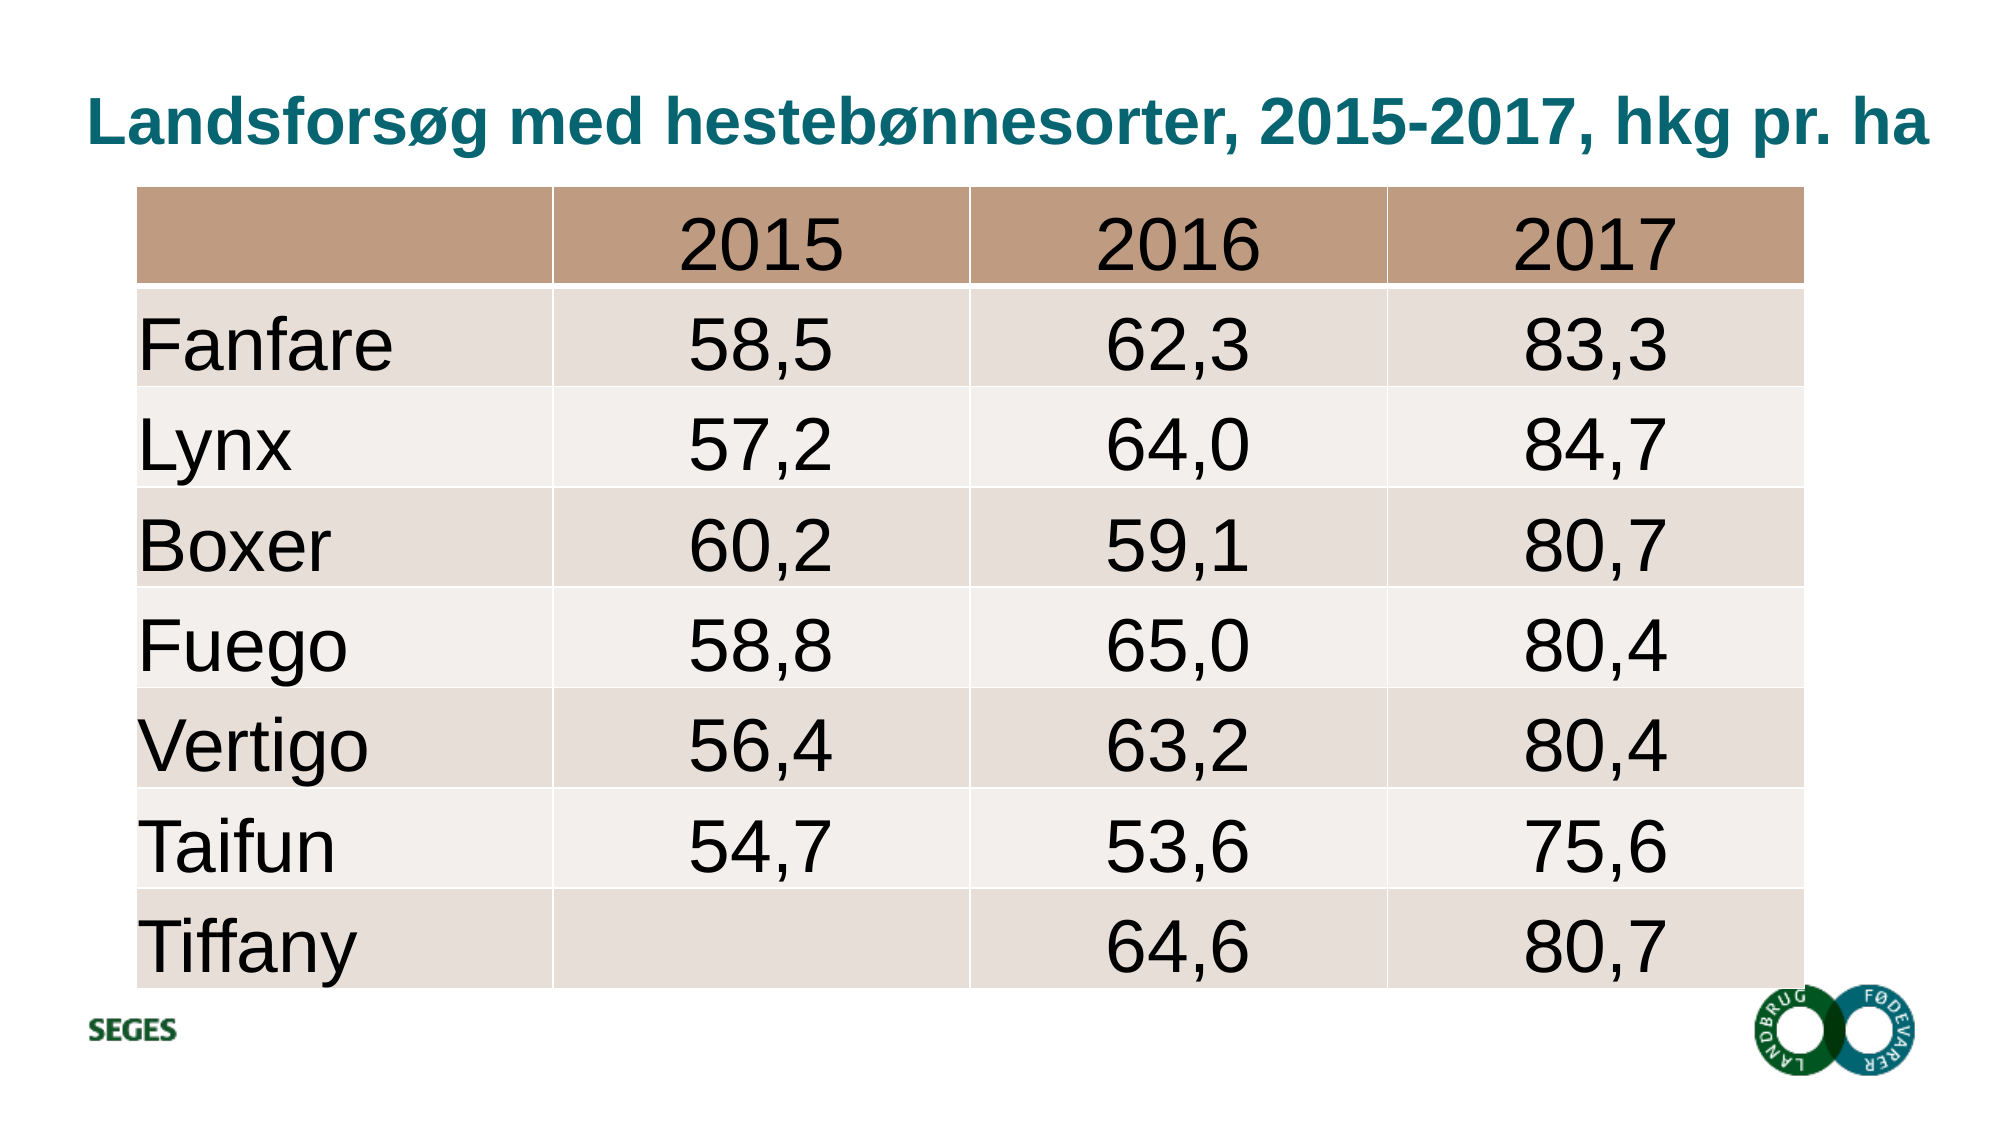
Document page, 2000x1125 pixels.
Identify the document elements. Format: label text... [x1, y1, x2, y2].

table_cell 65,0 [971, 588, 1387, 687]
table_cell 80,7 [1388, 889, 1804, 988]
title Landsforsøg med hestebønnesorter, 2015-2017, hkg pr. ha [86, 64, 1955, 182]
table_cell [554, 889, 969, 988]
table_cell 62,3 [971, 289, 1387, 386]
table_cell 58,8 [554, 588, 969, 687]
table_cell 64,0 [971, 387, 1387, 486]
picture [85, 1011, 180, 1049]
table_cell 57,2 [554, 387, 969, 486]
table_cell 60,2 [554, 488, 969, 586]
table_cell 83,3 [1388, 289, 1804, 386]
table_cell 64,6 [971, 889, 1387, 988]
table_cell 84,7 [1388, 387, 1804, 486]
table_cell Fanfare [137, 289, 552, 386]
table_cell 54,7 [554, 789, 969, 887]
table_cell 80,4 [1388, 688, 1804, 787]
table_cell Fuego [137, 588, 552, 687]
table_cell Taifun [137, 789, 552, 887]
table_cell 80,4 [1388, 588, 1804, 687]
table_header [137, 187, 552, 283]
table_cell 80,7 [1388, 488, 1804, 586]
table_cell 58,5 [554, 289, 969, 386]
table_cell 63,2 [971, 688, 1387, 787]
table_header 2015 [554, 187, 969, 283]
table_header 2017 [1388, 187, 1804, 283]
table_cell 56,4 [554, 688, 969, 787]
table_cell Boxer [137, 488, 552, 586]
table_cell Vertigo [137, 688, 552, 787]
table_cell 53,6 [971, 789, 1387, 887]
table_cell Tiffany [137, 889, 552, 988]
table_cell Lynx [137, 387, 552, 486]
table_header 2016 [971, 187, 1387, 283]
table_cell 59,1 [971, 488, 1387, 586]
table_cell 75,6 [1388, 789, 1804, 887]
picture [1752, 982, 1918, 1079]
